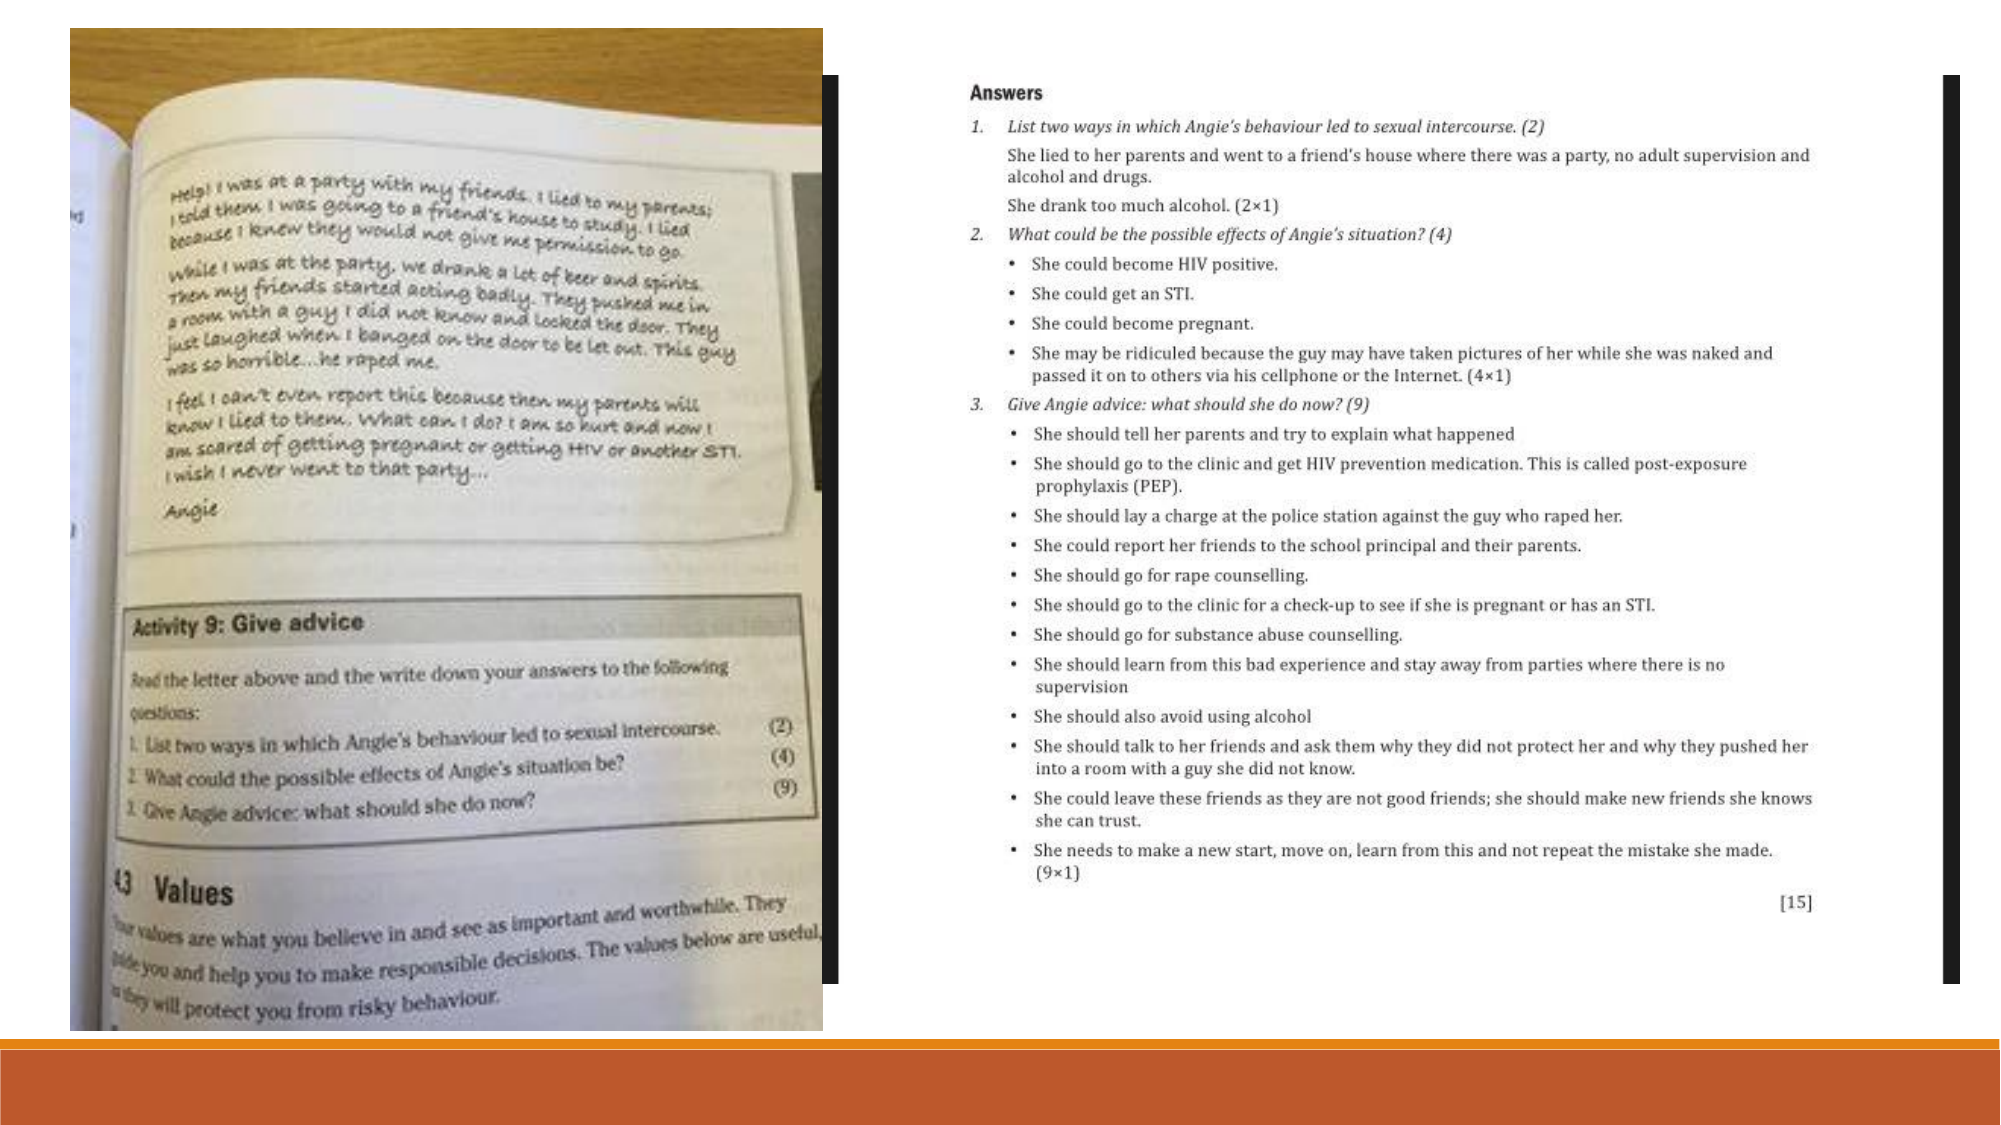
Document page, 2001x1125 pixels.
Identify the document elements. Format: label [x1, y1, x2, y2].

picture [69, 28, 1961, 1031]
